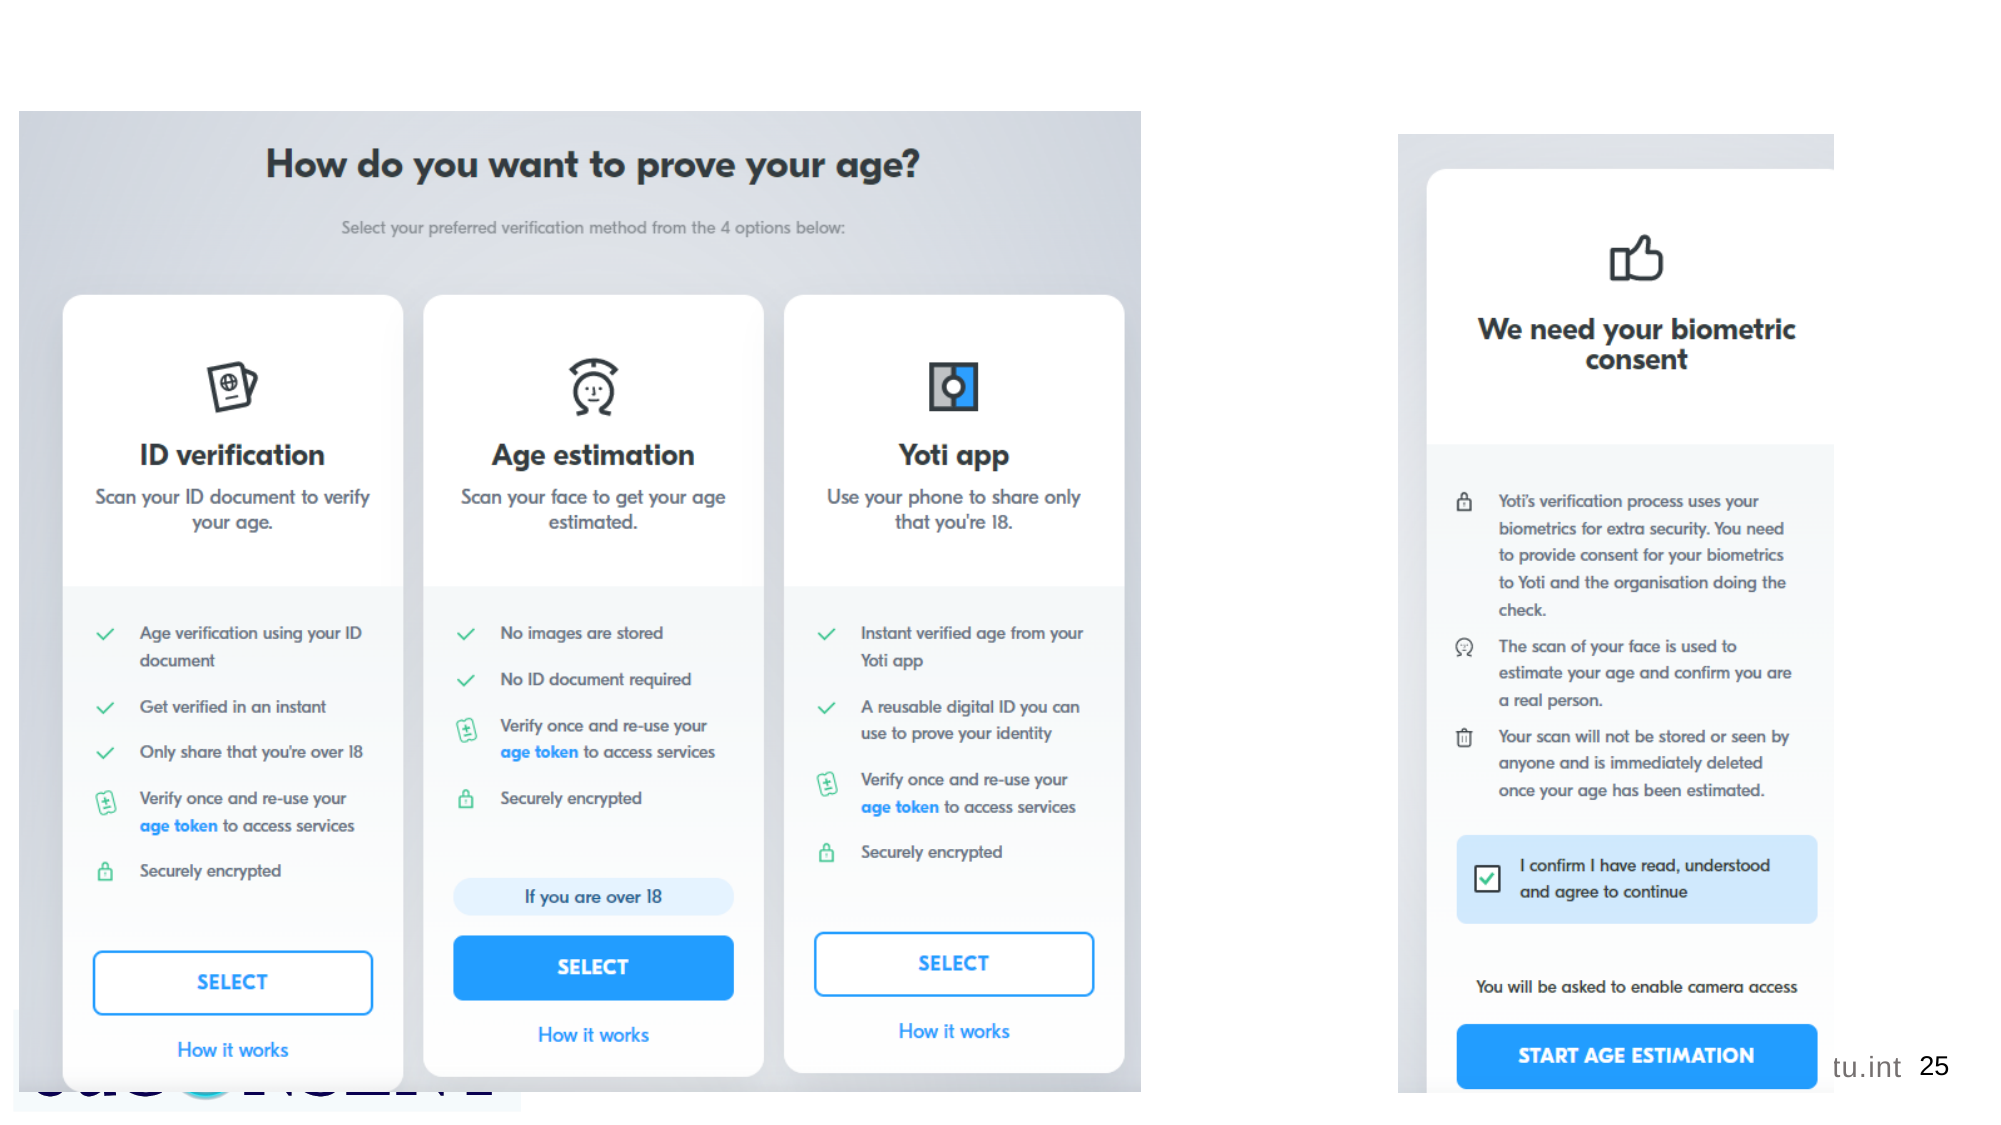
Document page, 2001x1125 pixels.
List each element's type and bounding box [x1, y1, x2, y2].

picture [1398, 134, 1834, 1093]
picture [13, 111, 1141, 1112]
